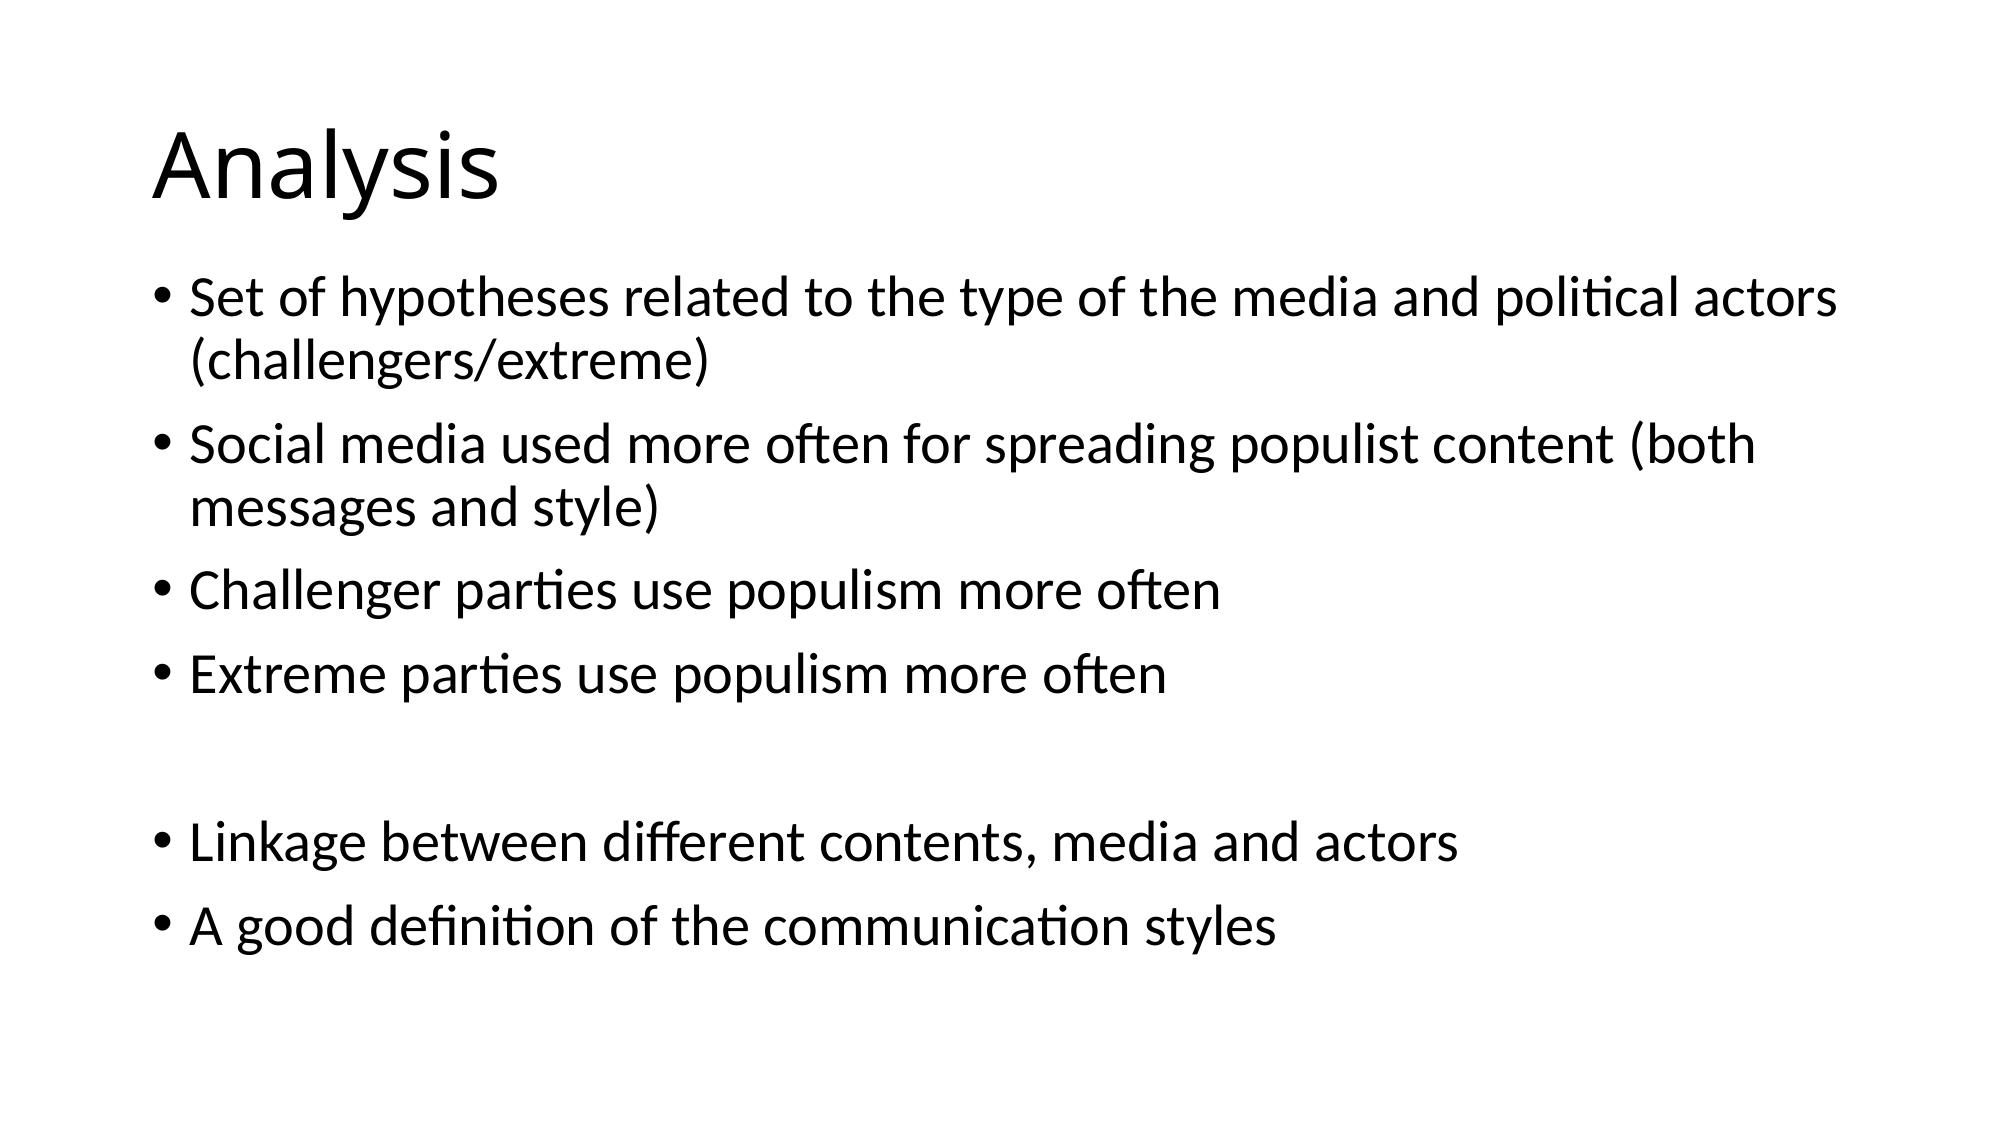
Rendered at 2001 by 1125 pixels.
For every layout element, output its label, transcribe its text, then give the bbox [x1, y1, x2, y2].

list Set of hypotheses related to the type of the media and political actors (challengers/extreme) Social media used more often for spreading populist content (both messages and style) Challenger parties use populism more often Extreme parties use populism more often Linkage between different contents, media and actors A good definition of the communication styles [137, 258, 1863, 973]
title Analysis [137, 59, 1863, 258]
